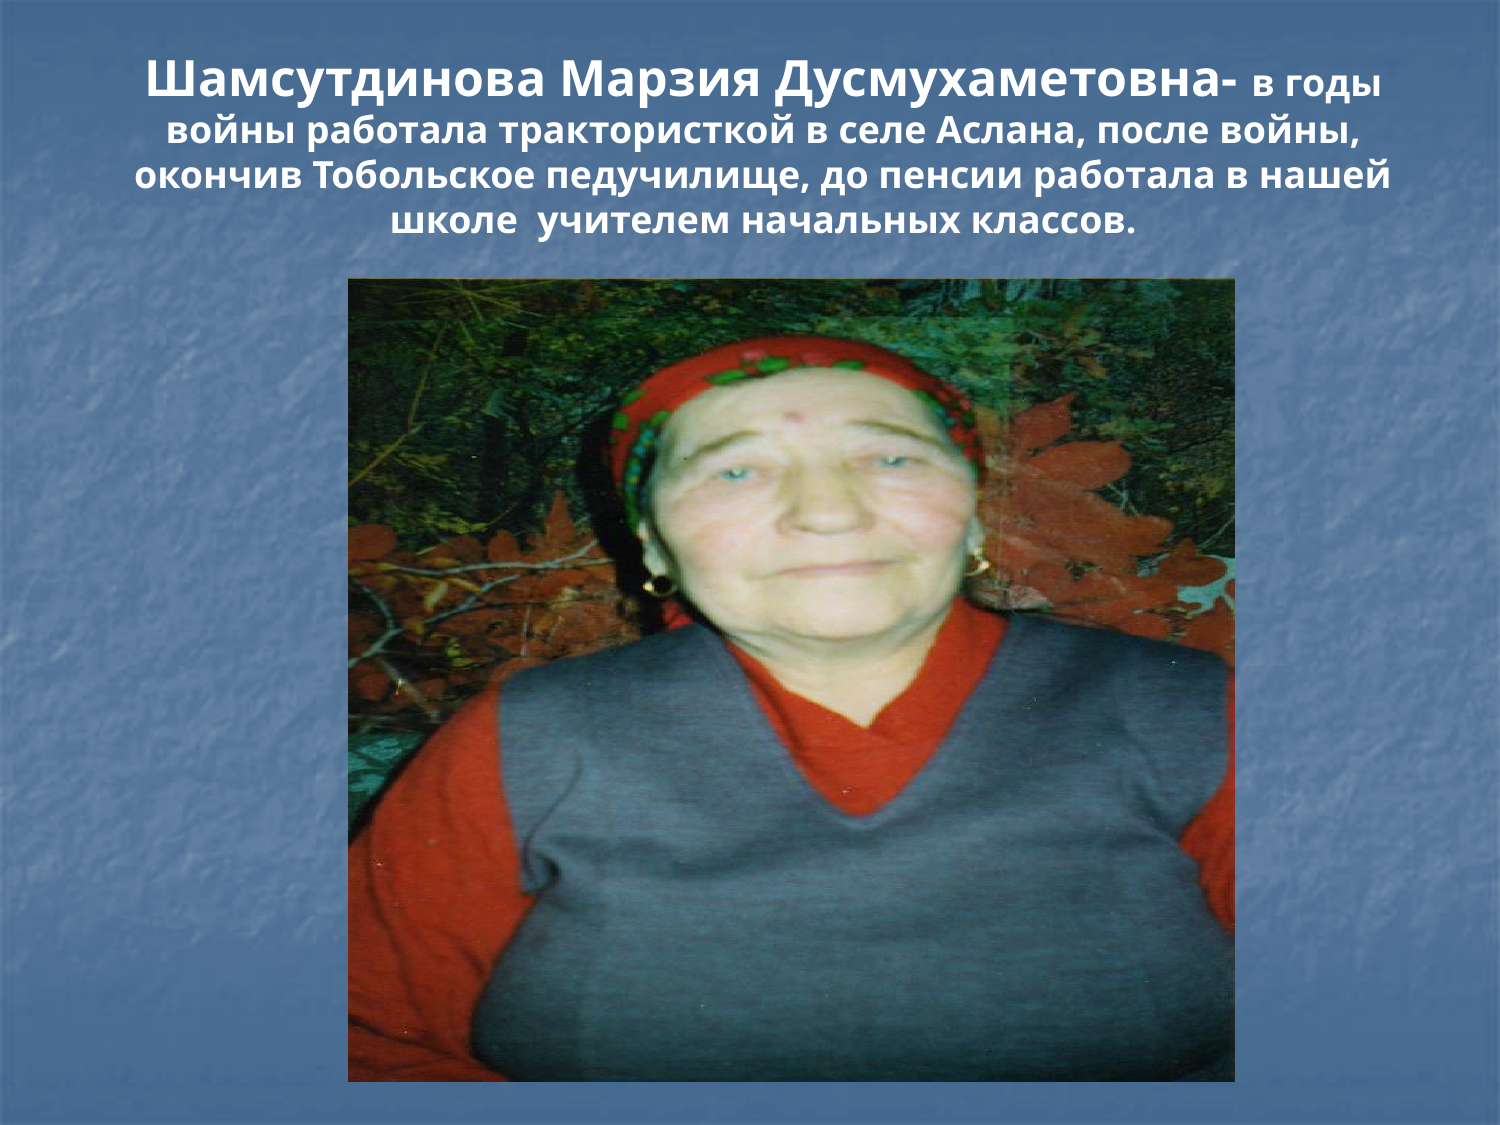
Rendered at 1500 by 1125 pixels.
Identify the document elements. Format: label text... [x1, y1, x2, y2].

picture [348, 278, 1235, 1082]
title Шамсутдинова Марзия Дусмухаметовна- в годы войны работала трактористкой в селе Аслана, после войны, окончив Тобольское педучилище, до пенсии работала в нашей школе учителем начальных классов. [88, 30, 1439, 256]
